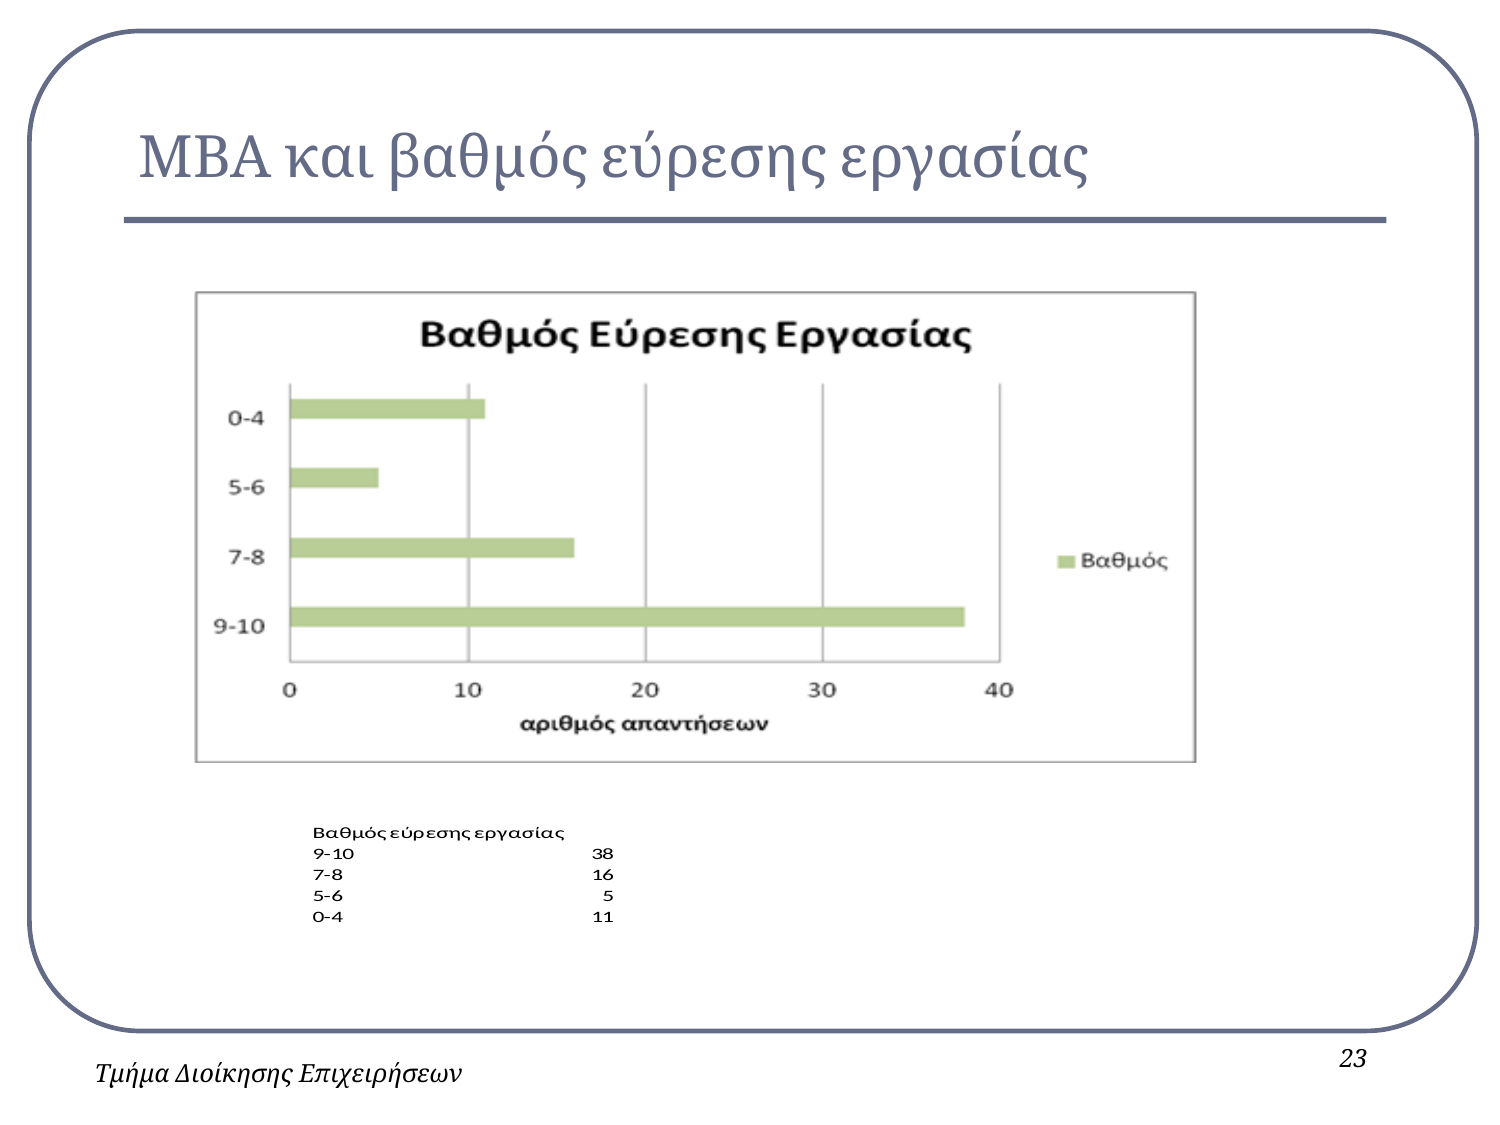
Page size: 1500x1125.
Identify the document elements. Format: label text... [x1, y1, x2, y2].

title ΜΒΑ και βαθμός εύρεσης εργασίας [123, 54, 1387, 197]
list [135, 207, 1399, 953]
footer Τμήμα Διοίκησης Επιχειρήσεων [41, 1049, 517, 1125]
chart [194, 290, 1259, 965]
slide_number 23 [1222, 1034, 1486, 1111]
